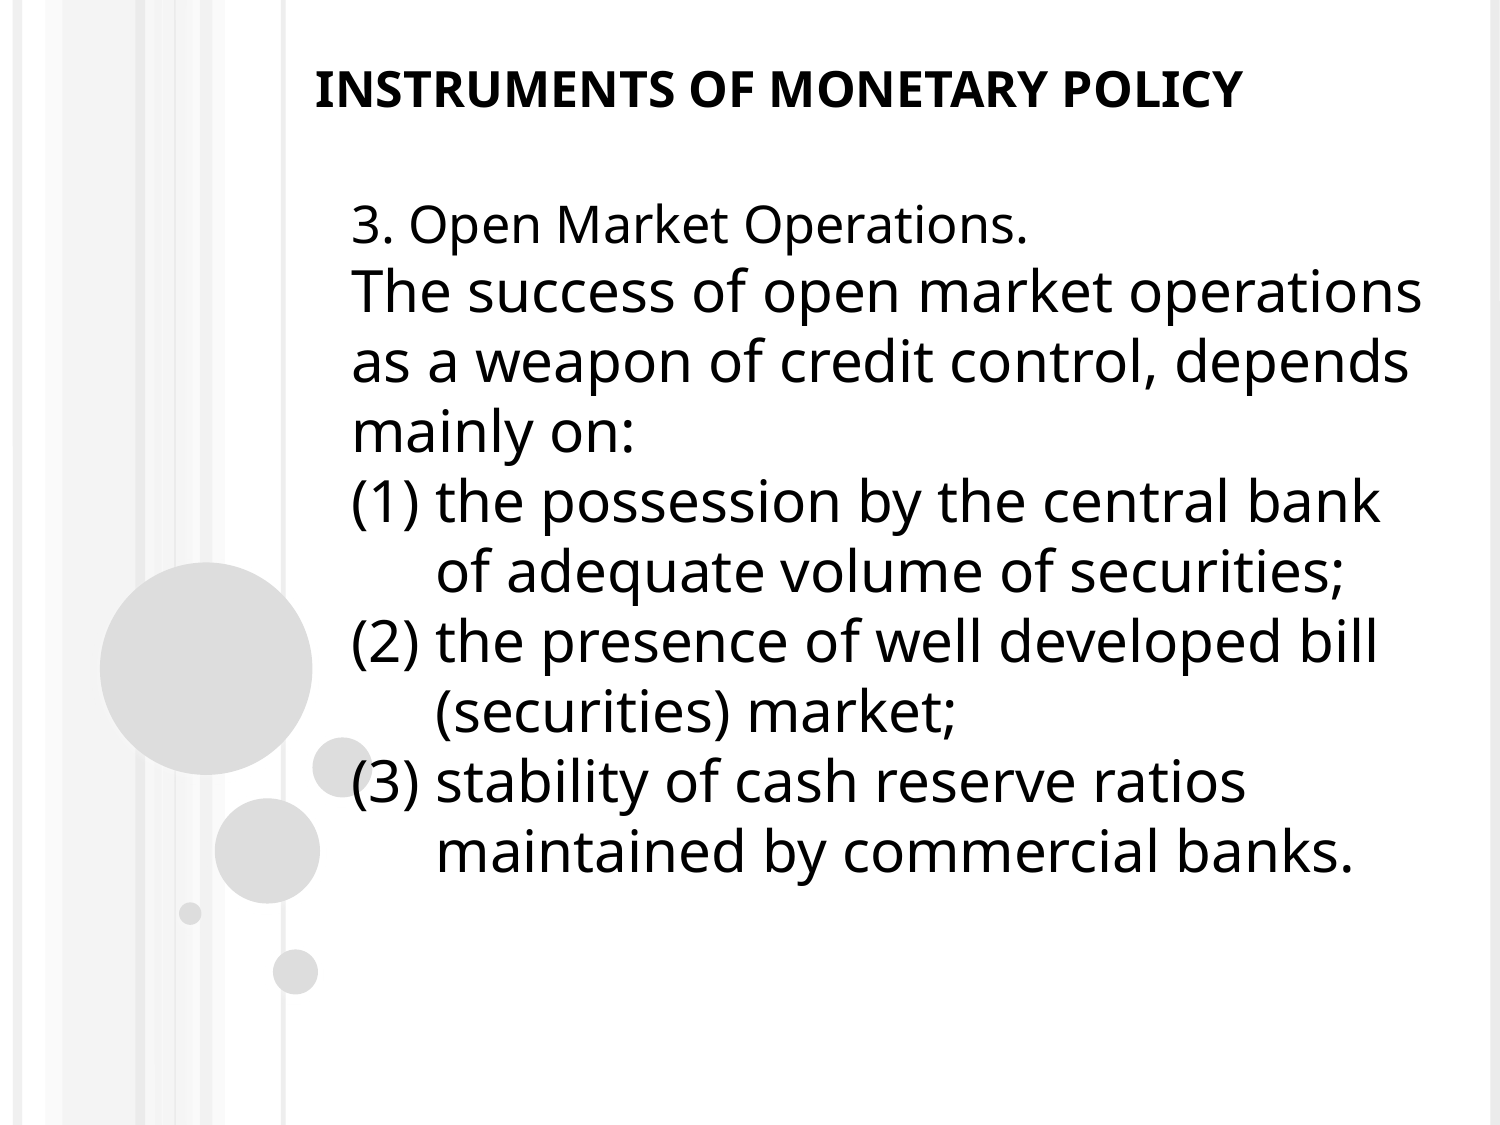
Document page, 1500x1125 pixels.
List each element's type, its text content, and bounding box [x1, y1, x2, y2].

title Instruments of Monetary Policy [301, 42, 1314, 126]
text_box 3. Open Market Operations. The success of open market operations as a weapon of credit control, depends mainly on: the possession by the central bank of adequate volume of securities; the presence of well developed bill (securities) market; stability of cash reserve ratios maintained by commercial banks. [336, 184, 1447, 892]
